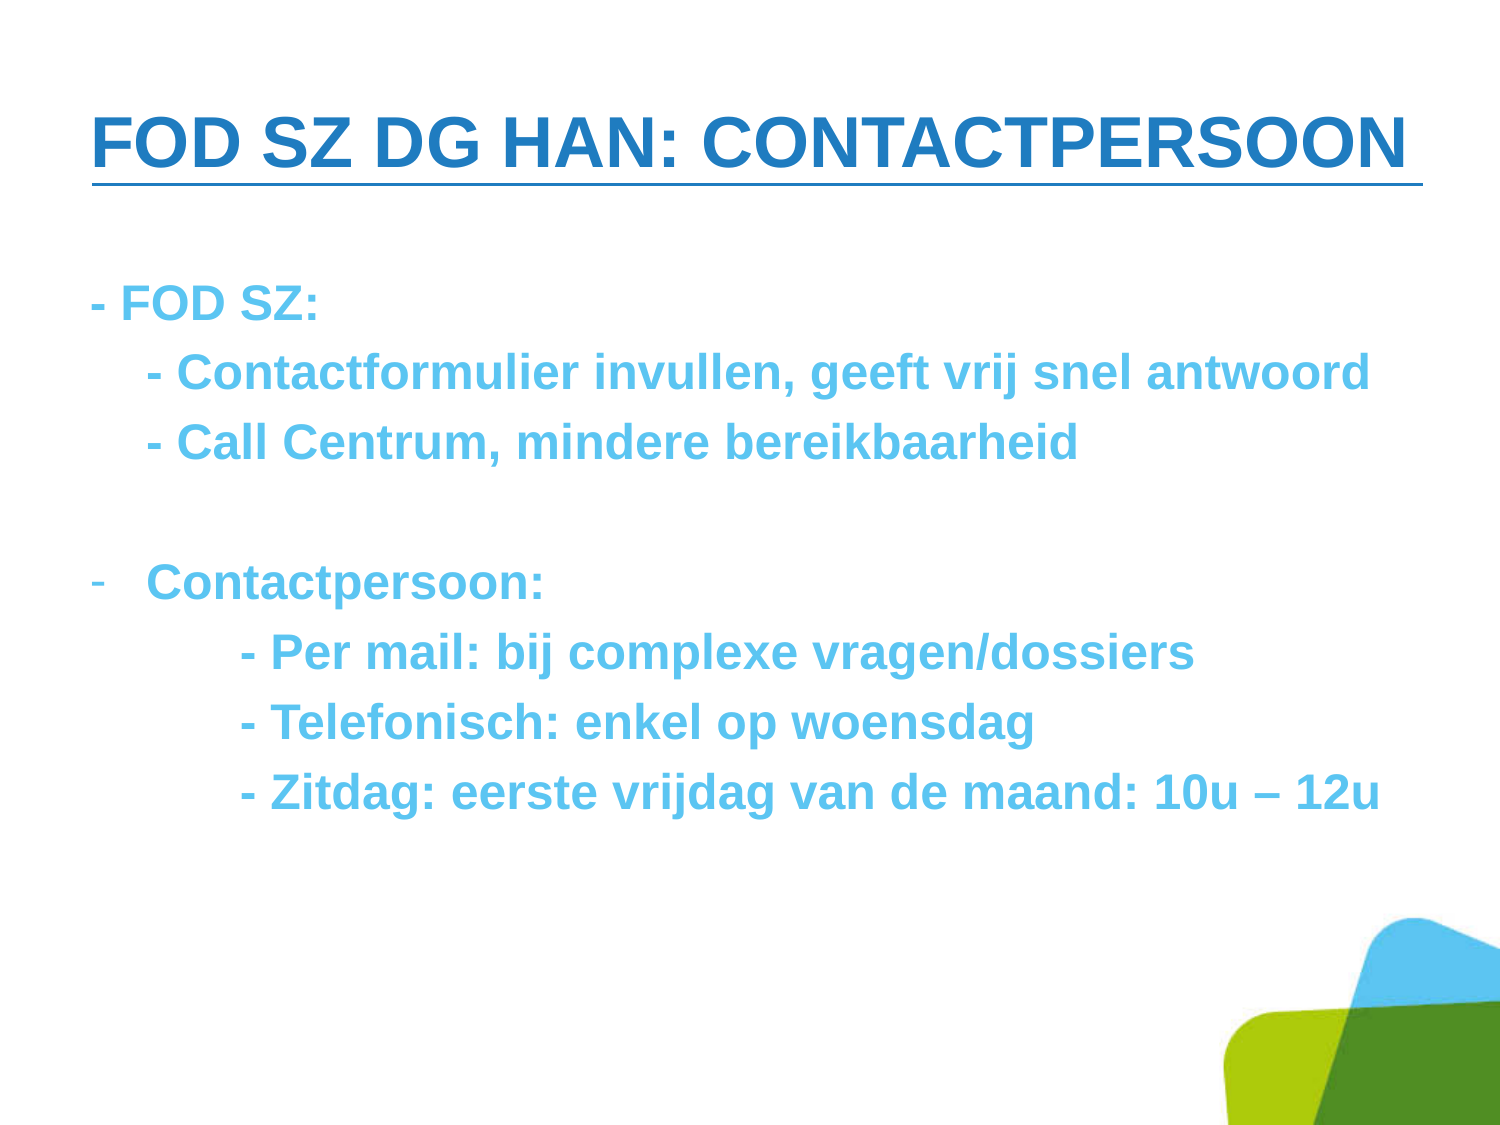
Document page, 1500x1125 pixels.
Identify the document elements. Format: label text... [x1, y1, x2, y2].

picture [0, 0, 1500, 1125]
title Fod sz dg han: Contactpersoon [75, 45, 1425, 233]
list - FOD SZ: - Contactformulier invullen, geeft vrij snel antwoord - Call Centrum, mindere bereikbaarheid Contactpersoon: - Per mail: bij complexe vragen/dossiers - Telefonisch: enkel op woensdag - Zitdag: eerste vrijdag van de maand: 10u – 12u [75, 262, 1425, 1005]
